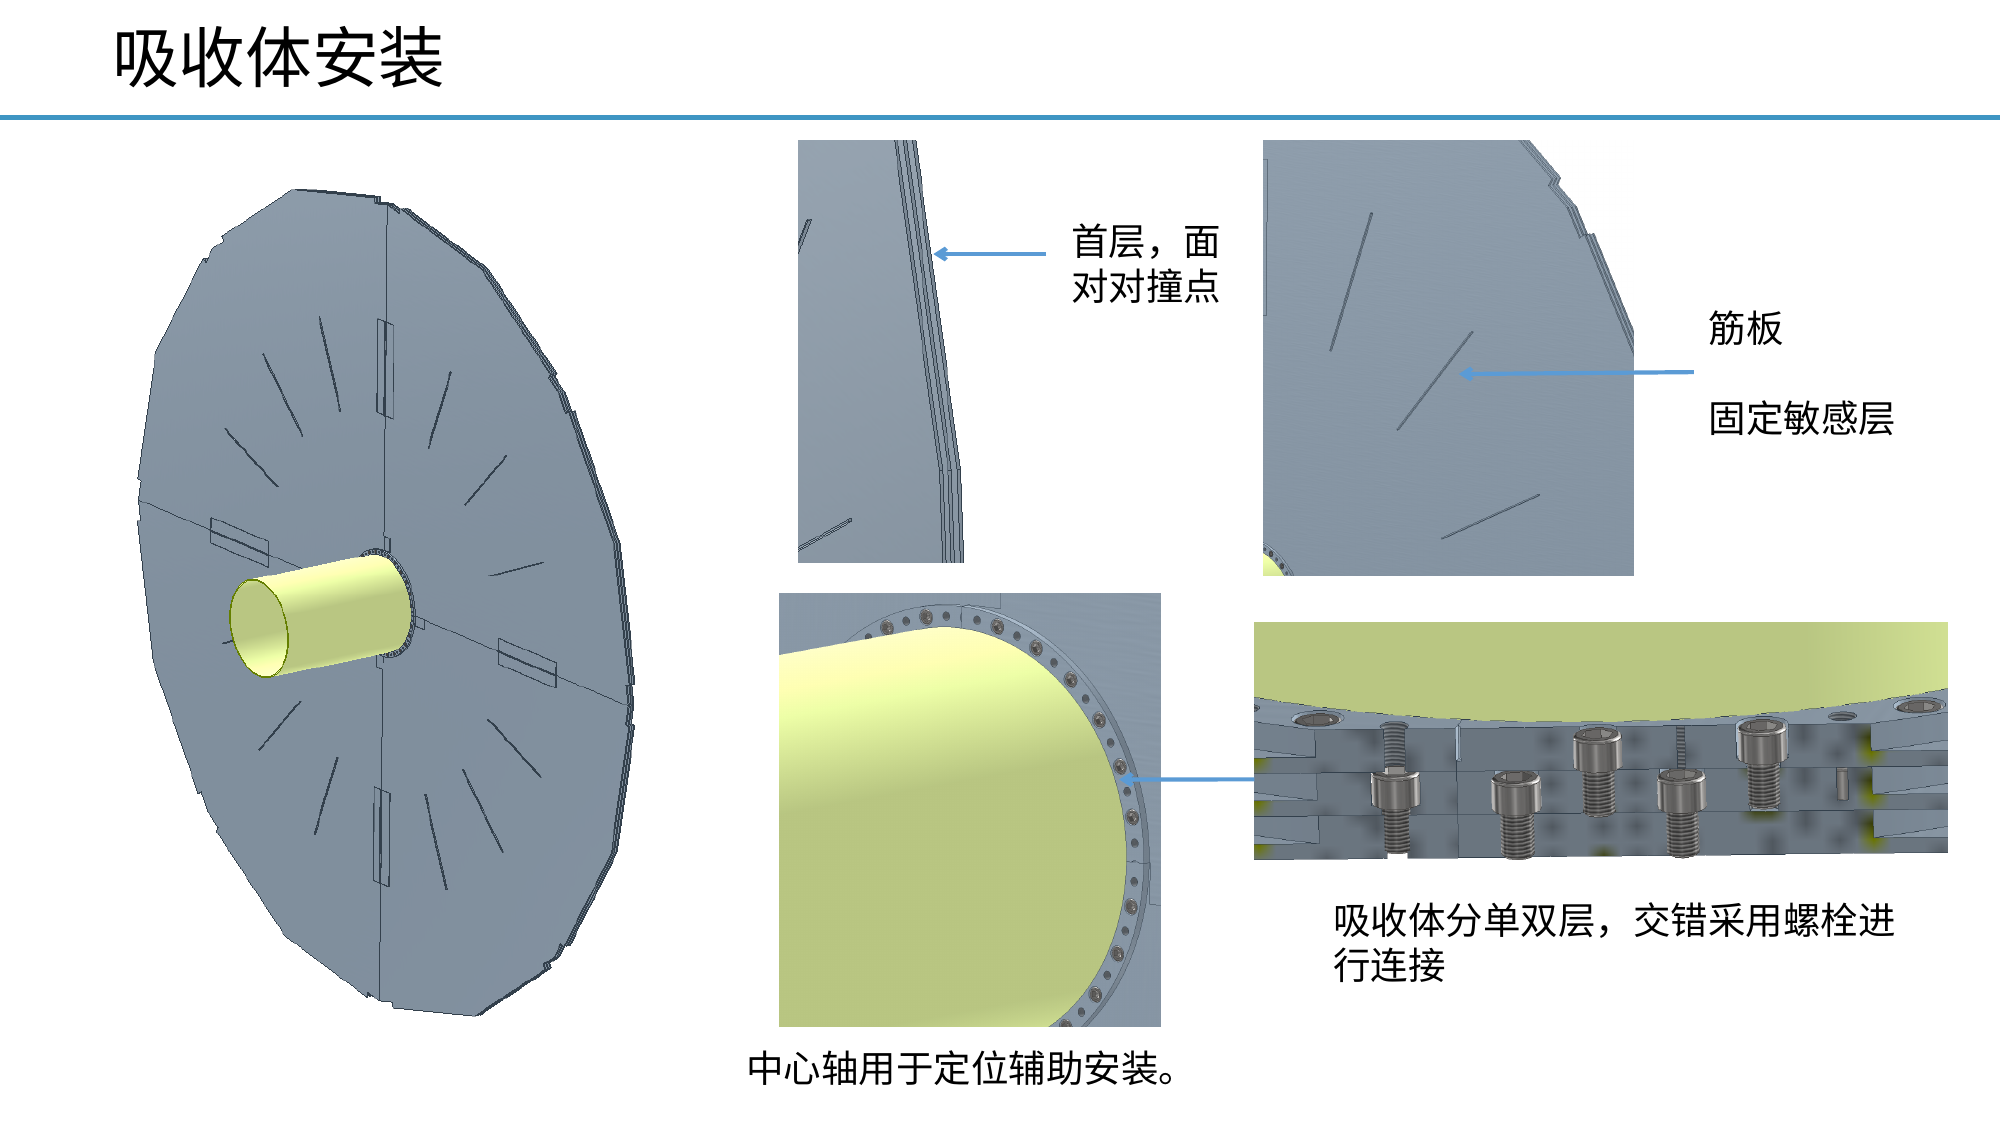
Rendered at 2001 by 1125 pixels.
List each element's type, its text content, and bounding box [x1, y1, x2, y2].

picture [779, 592, 1162, 1028]
text_box 中心轴用于定位辅助安装。 [731, 1037, 1216, 1098]
title 吸收体安装 [97, 11, 1733, 111]
picture [1253, 621, 1948, 938]
text_box 吸收体分单双层，交错采用螺栓进行连接 [1318, 945, 1927, 995]
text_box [797, 140, 1260, 563]
text_box 筋板 固定敏感层 [1693, 297, 1915, 447]
picture [1262, 140, 1635, 576]
picture [80, 153, 687, 1072]
